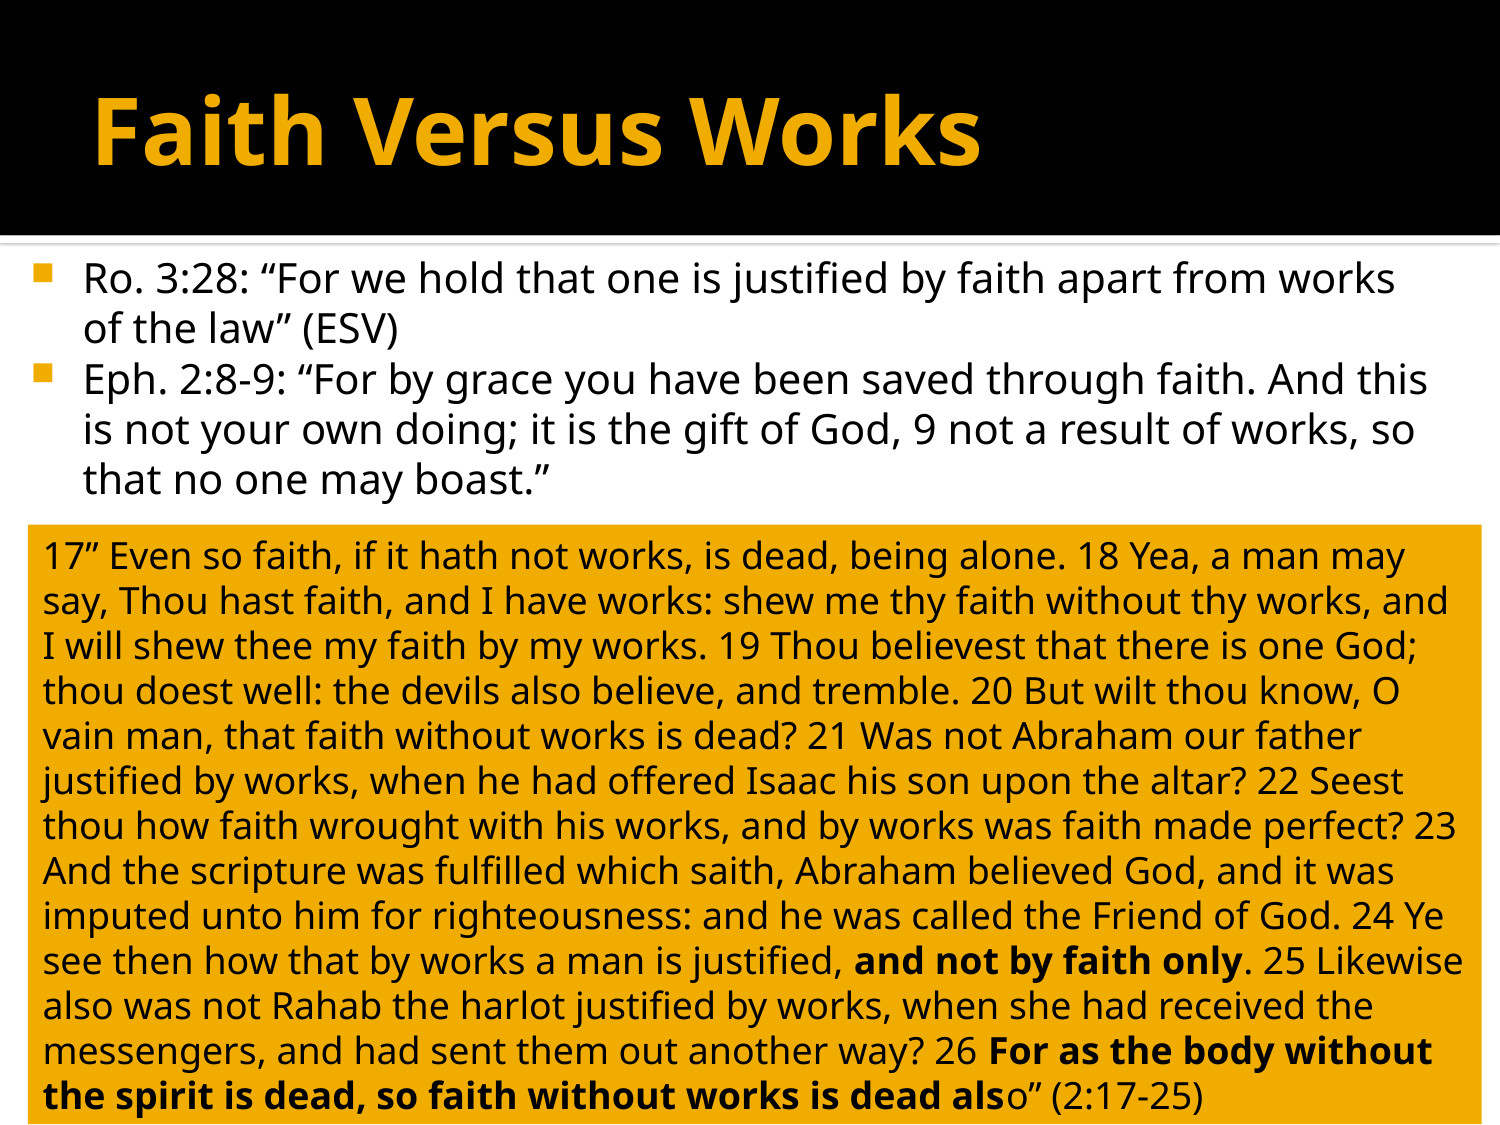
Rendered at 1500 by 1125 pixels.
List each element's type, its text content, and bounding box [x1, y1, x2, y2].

text_box 17” Even so faith, if it hath not works, is dead, being alone. 18 Yea, a man may say, Thou hast faith, and I have works: shew me thy faith without thy works, and I will shew thee my faith by my works. 19 Thou believest that there is one God; thou doest well: the devils also believe, and tremble. 20 But wilt thou know, O vain man, that faith without works is dead? 21 Was not Abraham our father justified by works, when he had offered Isaac his son upon the altar? 22 Seest thou how faith wrought with his works, and by works was faith made perfect? 23 And the scripture was fulfilled which saith, Abraham believed God, and it was imputed unto him for righteousness: and he was called the Friend of God. 24 Ye see then how that by works a man is justified, and not by faith only. 25 Likewise also was not Rahab the harlot justified by works, when she had received the messengers, and had sent them out another way? 26 For as the body without the spirit is dead, so faith without works is dead also” (2:17-25) [27, 524, 1482, 1125]
list Ro. 3:28: “For we hold that one is justified by faith apart from works of the law” (ESV) Eph. 2:8-9: “For by grace you have been saved through faith. And this is not your own doing; it is the gift of God, 9 not a result of works, so that no one may boast.” [1, 237, 1456, 1095]
title Faith Versus Works [75, 25, 1425, 231]
